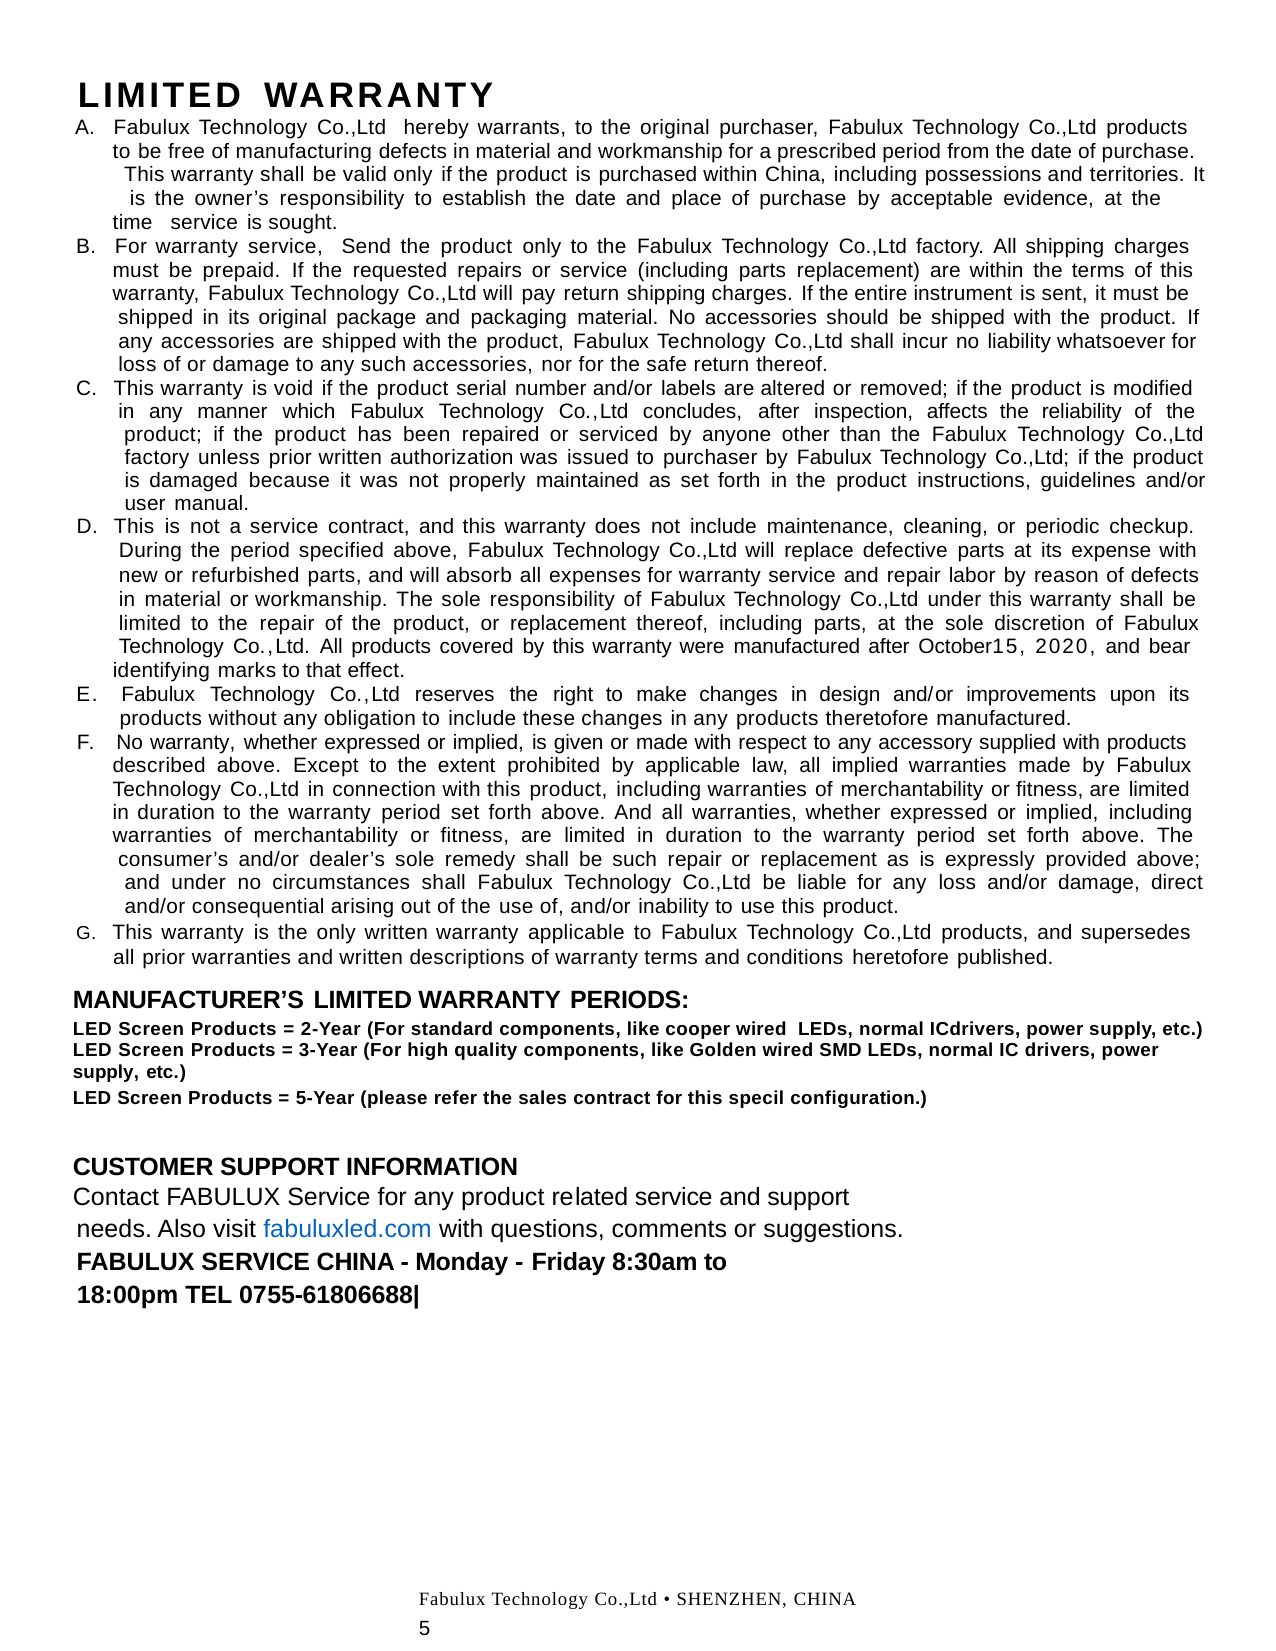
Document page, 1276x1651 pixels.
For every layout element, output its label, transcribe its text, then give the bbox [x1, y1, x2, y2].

text_box LIMITED WARRANTY A. Fabulux Technology Co.,Ltd hereby warrants, to the original purchaser, Fabulux Technology Co.,Ltd products to be free of manufacturing defects in material and workmanship for a prescribed period from the date of purchase. This warranty shall be valid only if the product is purchased within China, including possessions and territories. It is the owner’s responsibility to establish the date and place of purchase by acceptable evidence, at the time service is sought. B. For warranty service, Send the product only to the Fabulux Technology Co.,Ltd factory. All shipping charges must be prepaid. If the requested repairs or service (including parts replacement) are within the terms of this warranty, Fabulux Technology Co.,Ltd will pay return shipping charges. If the entire instrument is sent, it must be shipped in its original package and packaging material. No accessories should be shipped with the product. If any accessories are shipped with the product, Fabulux Technology Co.,Ltd shall incur no liability whatsoever for loss of or damage to any such accessories, nor for the safe return thereof. C. This warranty is void if the product serial number and/or labels are altered or removed; if the product is modified in any manner which Fabulux Technology Co.,Ltd concludes, after inspection, affects the reliability of the product; if the product has been repaired or serviced by anyone other than the Fabulux Technology Co.,Ltd factory unless prior written authorization was issued to purchaser by Fabulux Technology Co.,Ltd; if the product is damaged because it was not properly maintained as set forth in the product instructions, guidelines and/or user manual. D. This is not a service contract, and this warranty does not include maintenance, cleaning, or periodic checkup. During the period specified above, Fabulux Technology Co.,Ltd will replace defective parts at its expense with new or refurbished parts, and will absorb all expenses for warranty service and repair labor by reason of defects in material or workmanship. The sole responsibility of Fabulux Technology Co.,Ltd under this warranty shall be limited to the repair of the product, or replacement thereof, including parts, at the sole discretion of Fabulux Technology Co.,Ltd. All products covered by this warranty were manufactured after October15, 2020, and bear identifying marks to that effect. E. Fabulux Technology Co.,Ltd reserves the right to make changes in design and/or improvements upon its products without any obligation to include these changes in any products theretofore manufactured. F. No warranty, whether expressed or implied, is given or made with respect to any accessory supplied with products described above. Except to the extent prohibited by applicable law, all implied warranties made by Fabulux Technology Co.,Ltd in connection with this product, including warranties of merchantability or fitness, are limited in duration to the warranty period set forth above. And all warranties, whether expressed or implied, including warranties of merchantability or fitness, are limited in duration to the warranty period set forth above. The consumer’s and/or dealer’s sole remedy shall be such repair or replacement as is expressly provided above; and under no circumstances shall Fabulux Technology Co.,Ltd be liable for any loss and/or damage, direct and/or consequential arising out of the use of, and/or inability to use this product. G. This warranty is the only written warranty applicable to Fabulux Technology Co.,Ltd products, and supersedes all prior warranties and written descriptions of warranty terms and conditions heretofore published. MANUFACTURER’S LIMITED WARRANTY PERIODS: LED Screen Products = 2-Year (For standard components, like cooper wired LEDs, normal ICdrivers, power supply, etc.) LED Screen Products = 3-Year (For high quality components, like Golden wired SMD LEDs, normal IC drivers, power supply, etc.) LED Screen Products = 5-Year (please refer the sales contract for this specil configuration.) CUSTOMER SUPPORT INFORMATION Contact FABULUX Service for any product related service and support needs. Also visit fabuluxled.com with questions, comments or suggestions. FABULUX SERVICE CHINA - Monday - Friday 8:30am to 18:00pm TEL 0755-61806688| [72, 79, 1207, 1313]
text_box Fabulux Technology Co.,Ltd • SHENZHEN, CHINA 5 [416, 1589, 1190, 1614]
